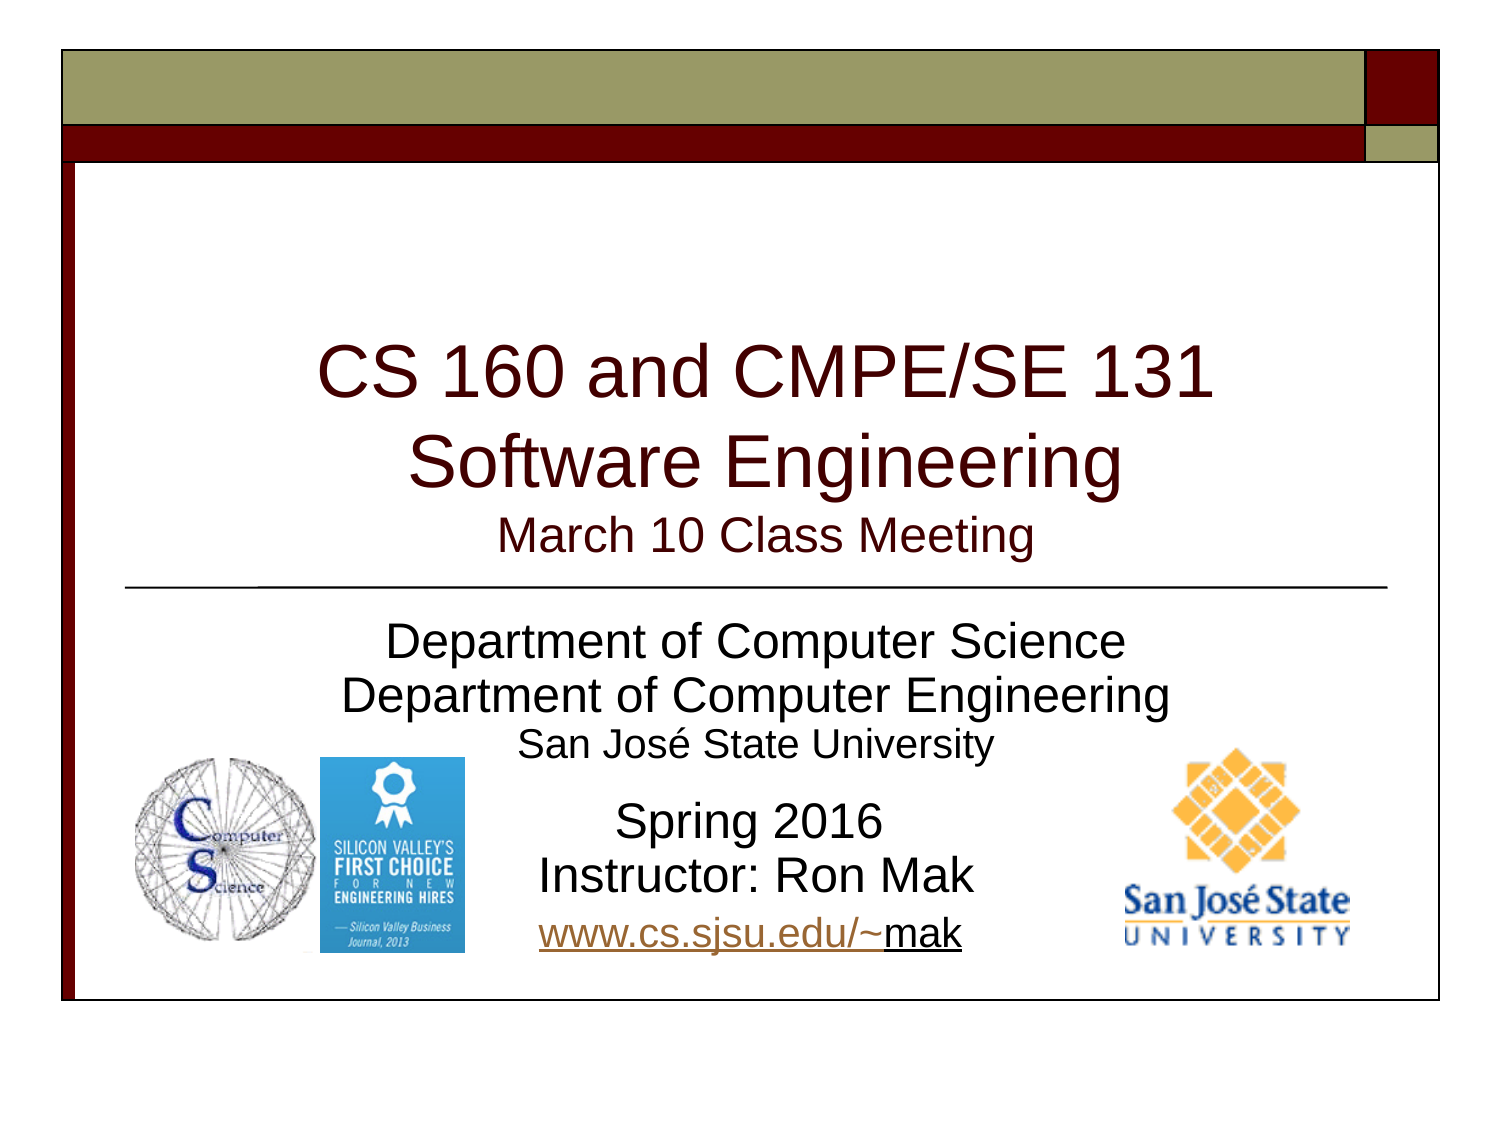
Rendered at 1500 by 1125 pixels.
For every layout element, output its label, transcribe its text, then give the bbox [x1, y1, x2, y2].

picture [134, 757, 466, 953]
title CS 160 and CMPE/SE 131 Software Engineering March 10 Class Meeting [135, 232, 1398, 570]
subtitle Department of Computer Science Department of Computer Engineering San José State University Spring 2016 Instructor: Ron Mak www.cs.sjsu.edu/~mak [125, 607, 1388, 998]
picture [1124, 742, 1351, 955]
